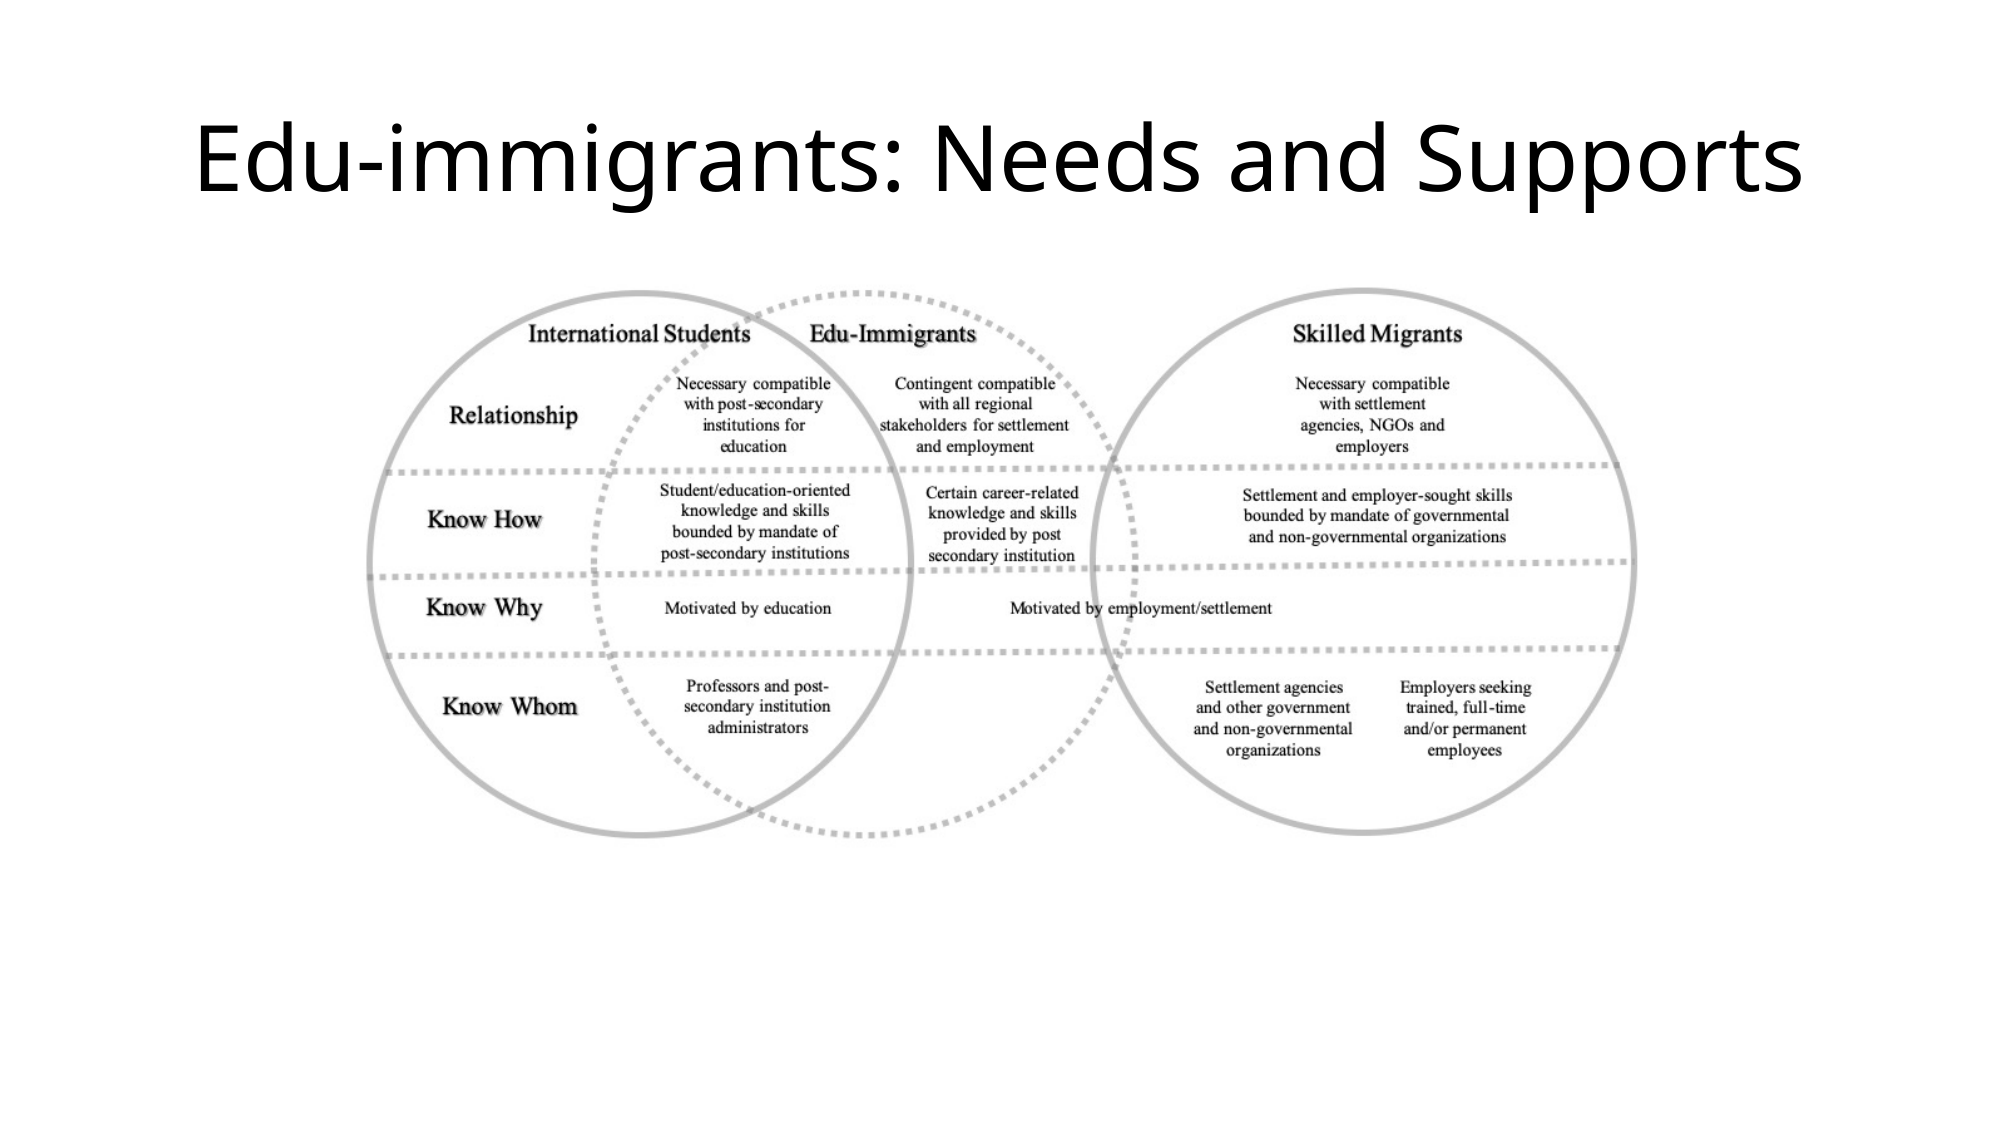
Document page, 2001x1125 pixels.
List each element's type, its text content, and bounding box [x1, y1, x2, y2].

picture [324, 235, 1675, 890]
title Edu-immigrants: Needs and Supports [68, 97, 1932, 223]
